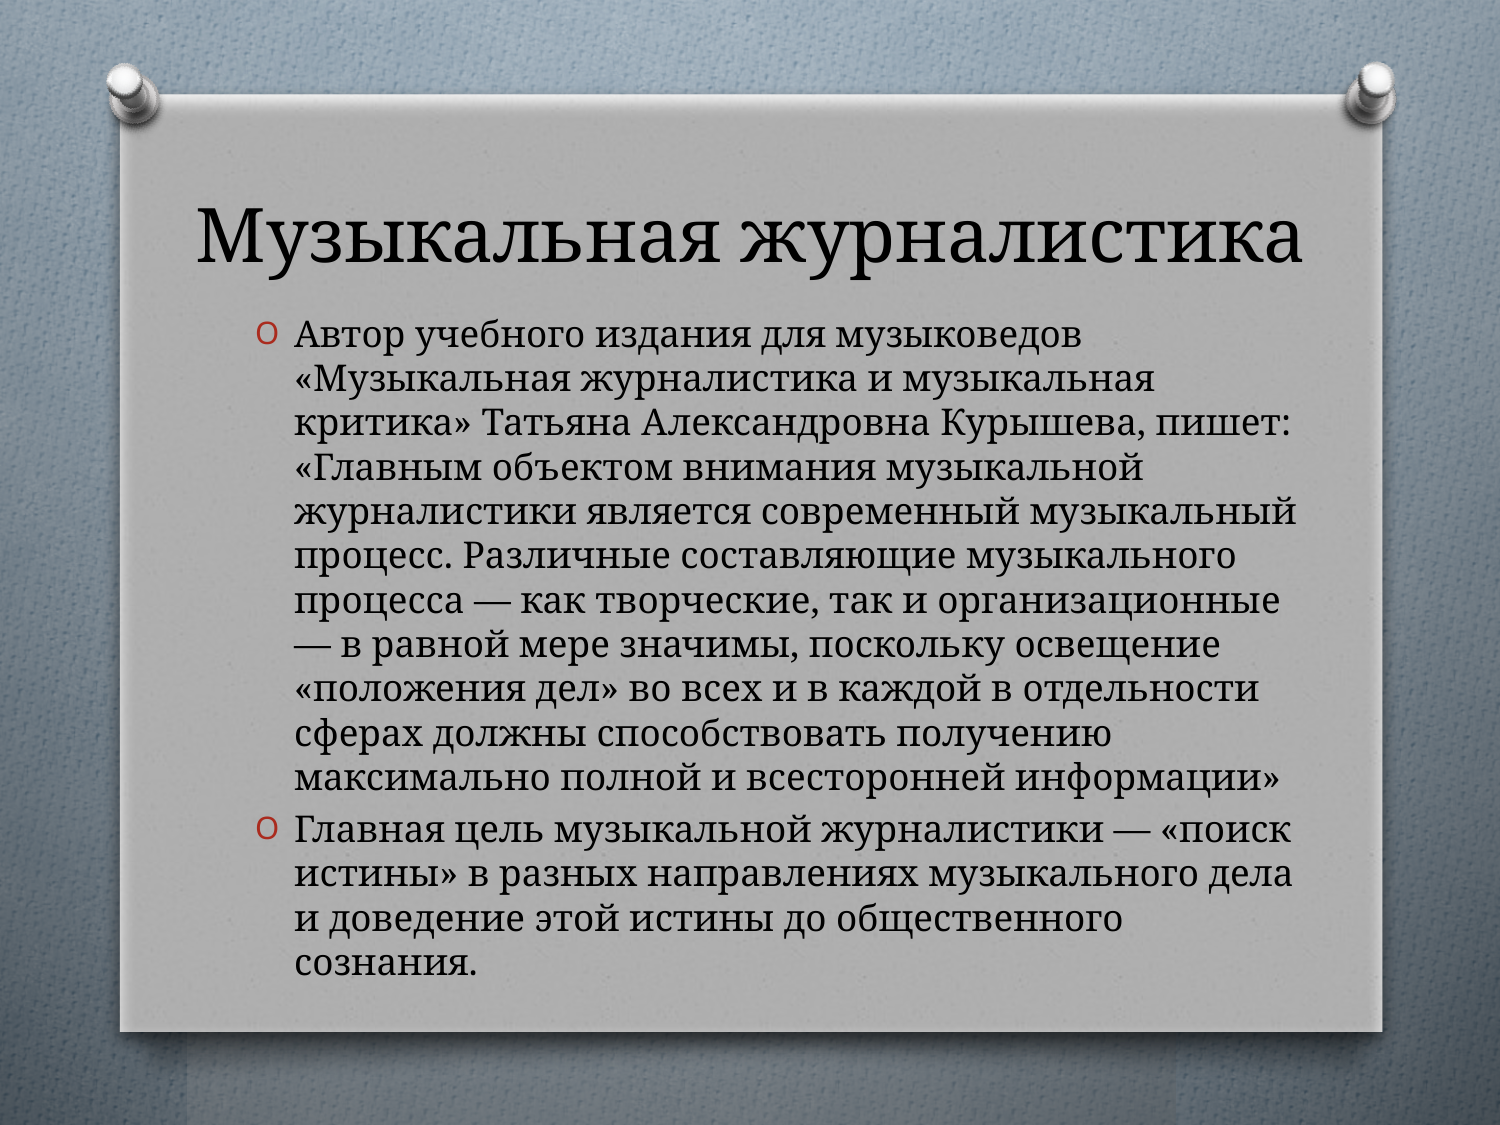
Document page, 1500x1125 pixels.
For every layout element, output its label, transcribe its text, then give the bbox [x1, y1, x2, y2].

title Музыкальная журналистика [179, 134, 1323, 332]
picture [75, 29, 198, 153]
picture [1317, 35, 1439, 156]
list Автор учебного издания для музыковедов «Музыкальная журналистика и музыкальная критика» Татьяна Александровна Курышева, пишет: «Главным объектом внимания музыкальной журналистики является современный музыкальный процесс. Различные составляющие музыкального процесса — как творческие, так и организационные — в равной мере значимы, поскольку освещение «положения дел» во всех и в каждой в отдельности сферах должны способствовать получению максимально полной и всесторонней информации» Главная цель музыкальной журналистики — «поиск истины» в разных направлениях музыкального дела и доведение этой истины до общественного сознания. [240, 302, 1317, 1012]
